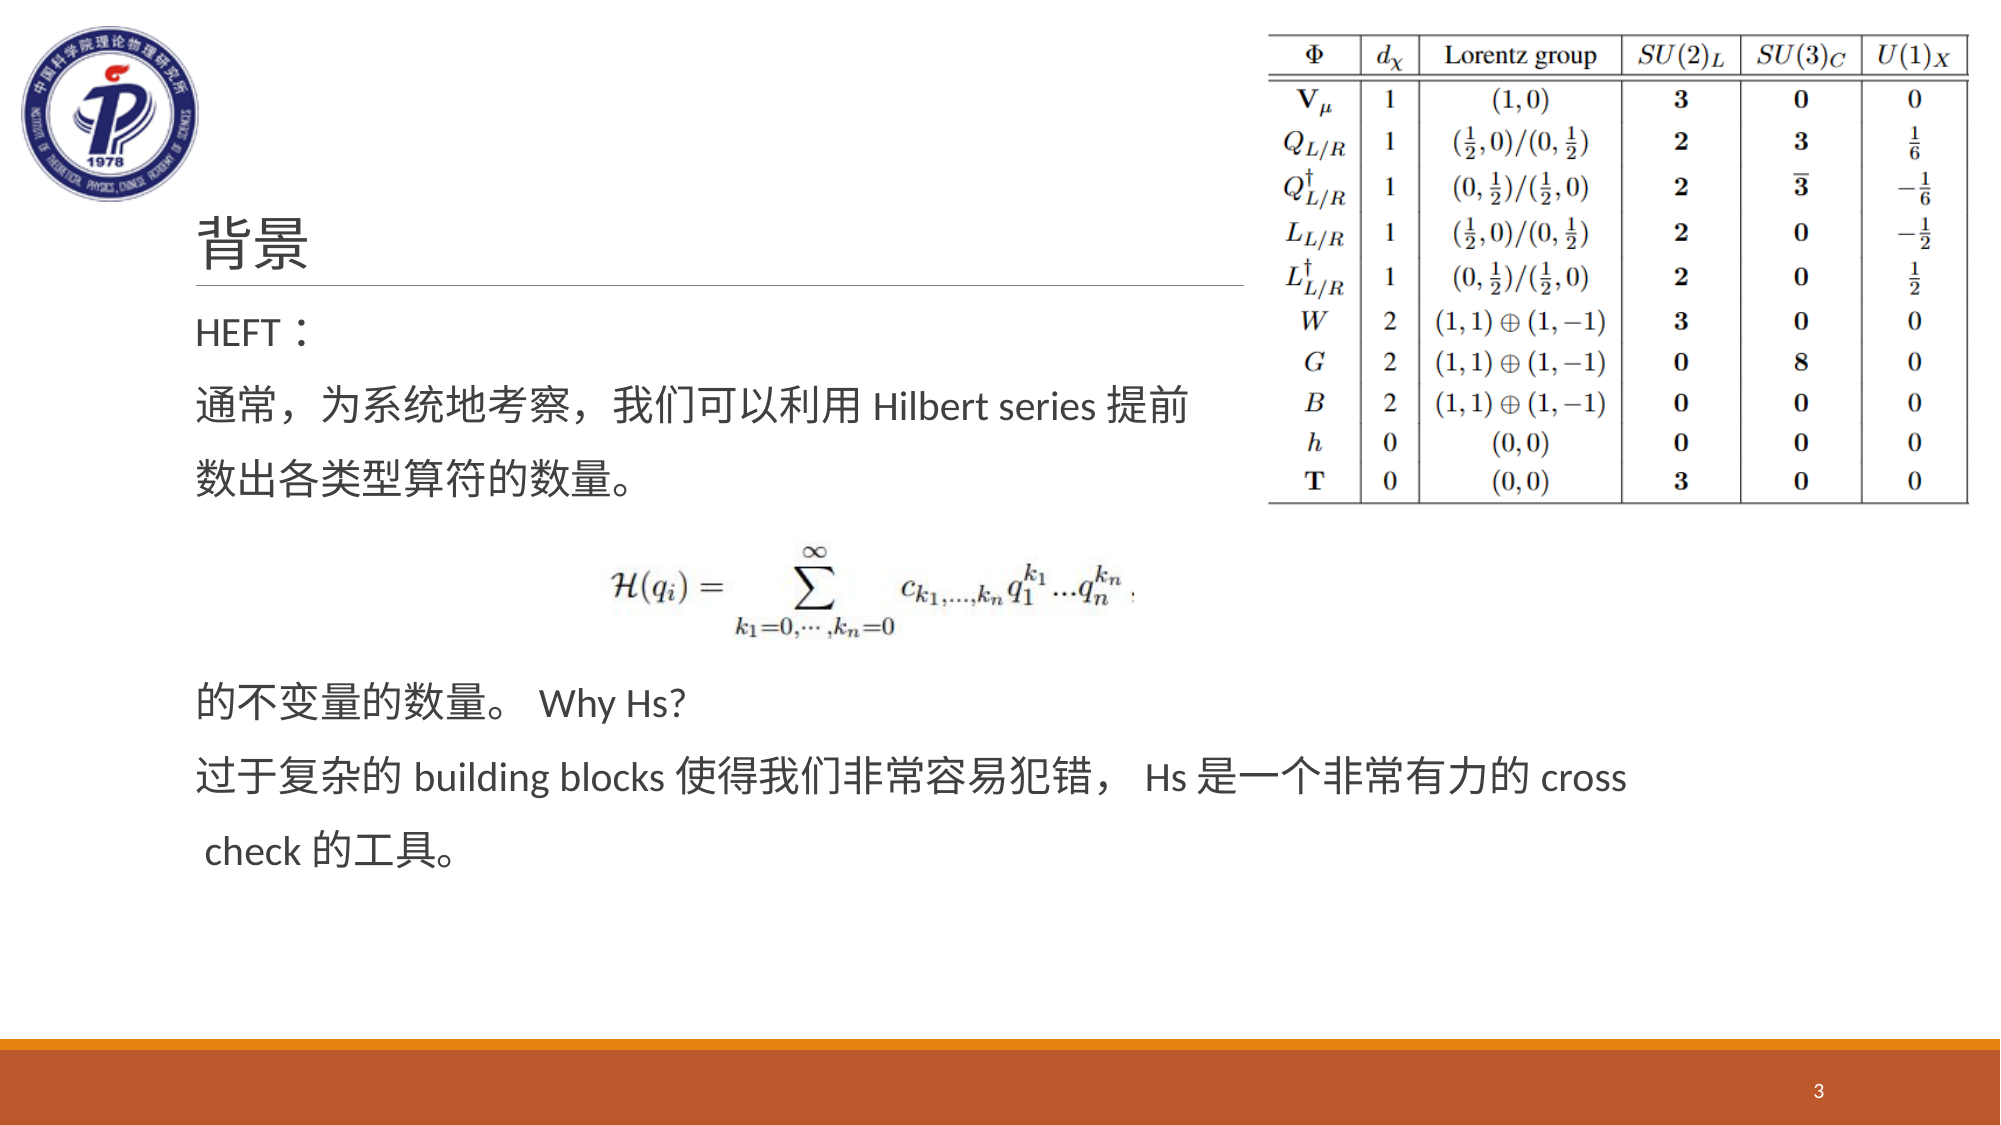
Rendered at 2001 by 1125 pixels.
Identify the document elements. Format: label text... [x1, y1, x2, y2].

picture [587, 517, 1135, 646]
picture [20, 26, 845, 203]
picture [1244, 26, 1970, 507]
title 背景 [180, 47, 1241, 285]
slide_number 3 [1624, 1059, 1840, 1120]
